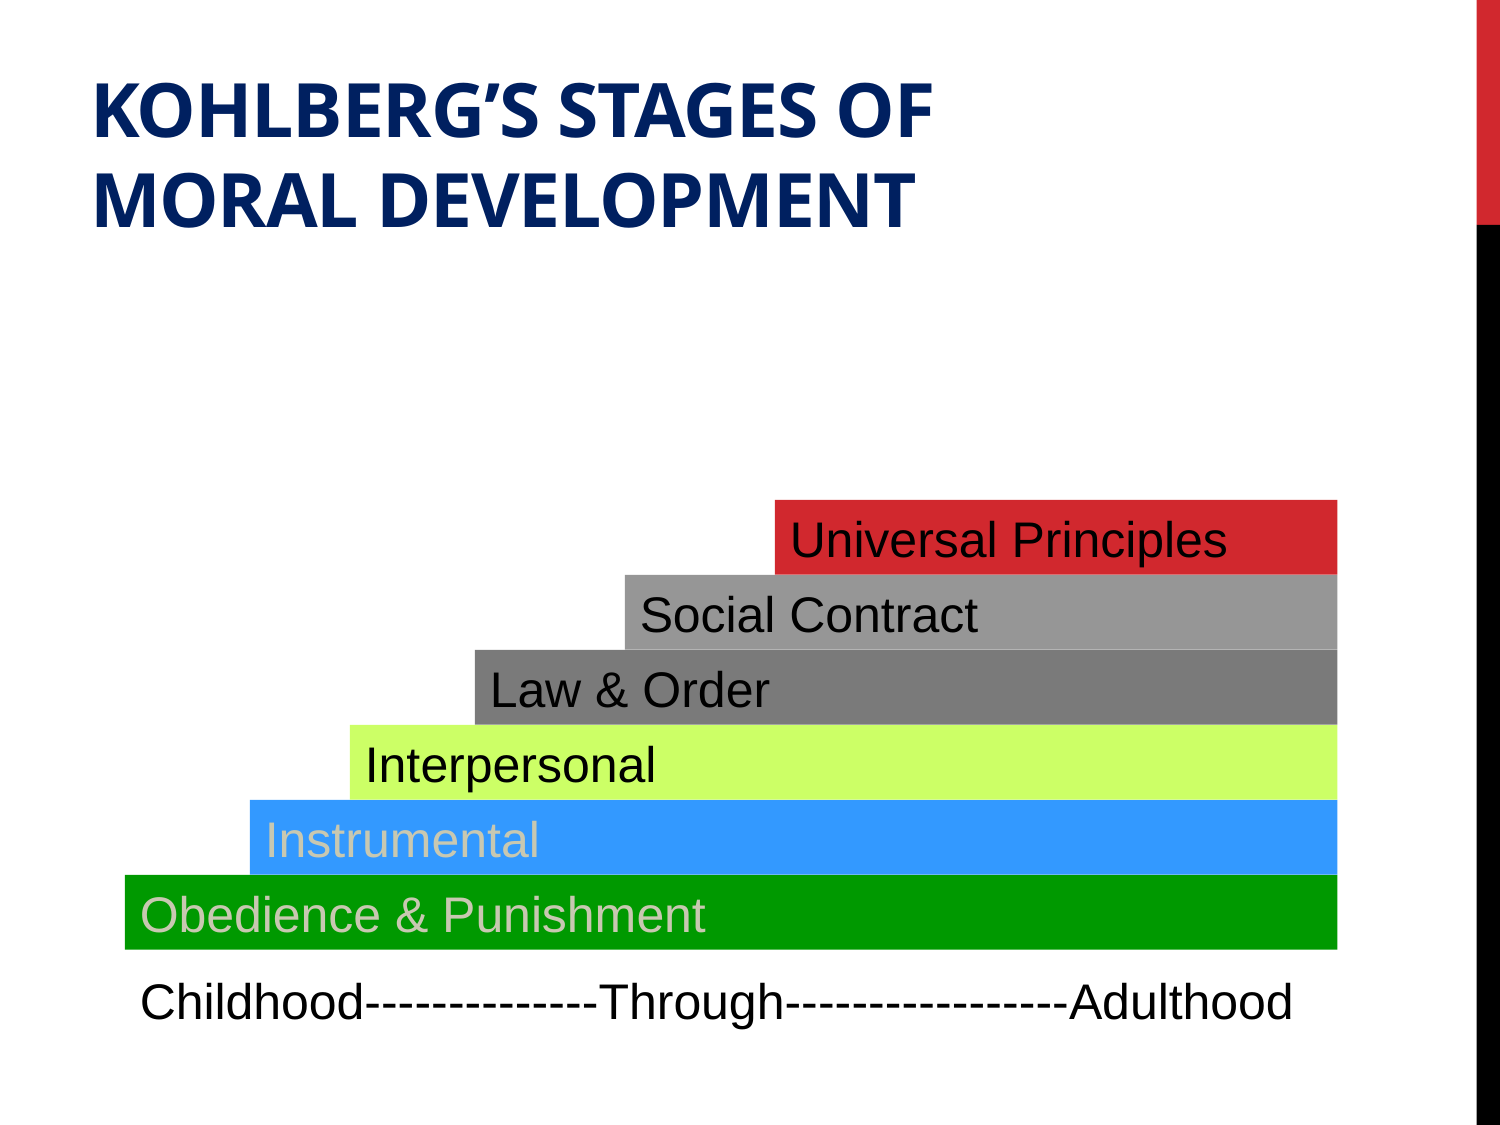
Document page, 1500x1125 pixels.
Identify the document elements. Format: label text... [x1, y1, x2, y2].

text_box Childhood--------------Through-----------------Adulthood [124, 962, 1338, 1038]
title Kohlberg’s Stages of Moral Development [75, 25, 1025, 250]
text_box Obedience & Punishment [124, 874, 1338, 950]
text_box Universal Principles [774, 499, 1338, 575]
text_box Interpersonal [349, 724, 1338, 800]
text_box Law & Order [474, 649, 1338, 725]
text_box Social Contract [624, 574, 1338, 650]
text_box Instrumental [249, 799, 1338, 875]
